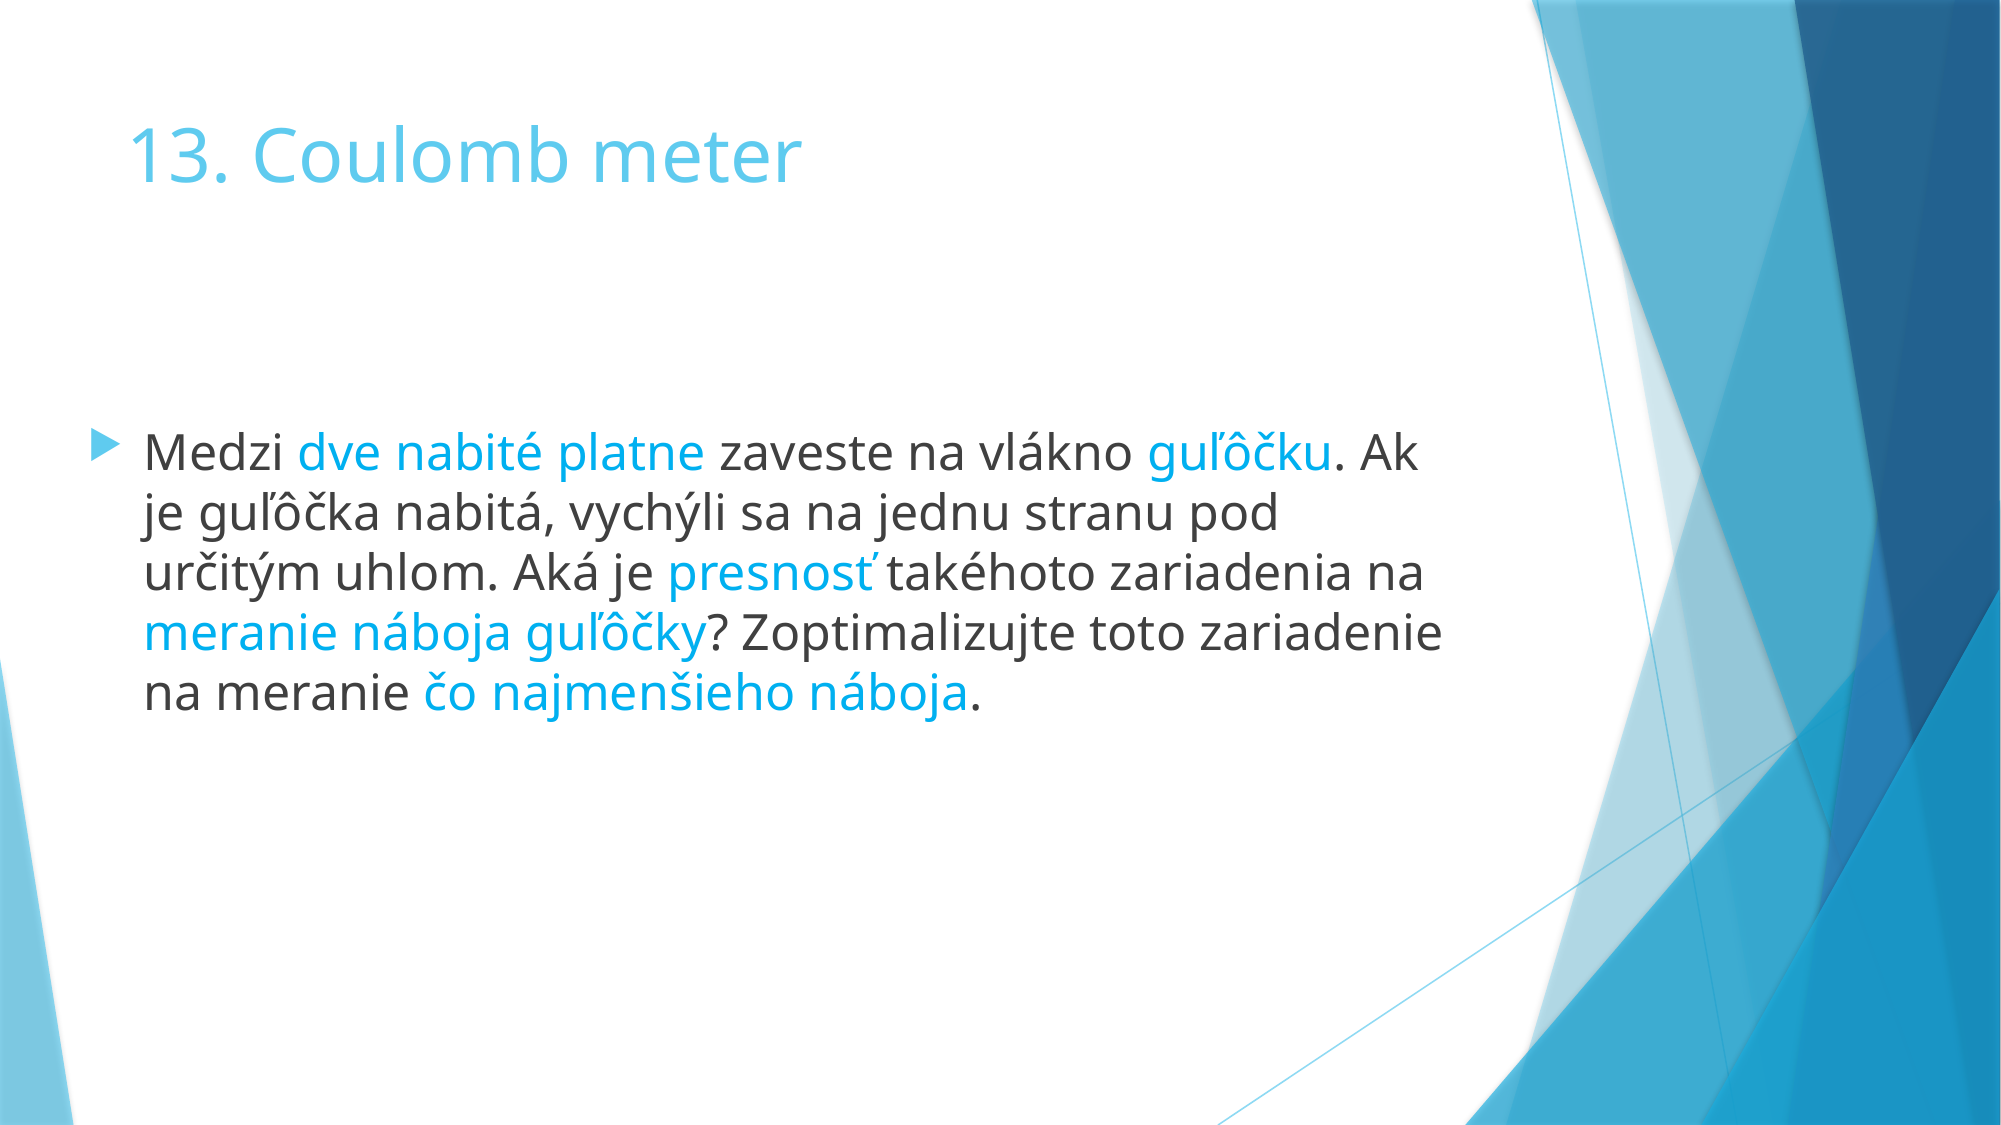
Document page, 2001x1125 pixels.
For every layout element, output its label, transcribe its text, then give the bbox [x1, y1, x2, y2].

title 13. Coulomb meter [111, 99, 1522, 317]
list Medzi dve nabité platne zaveste na vlákno guľôčku. Ak je guľôčka nabitá, vychýli sa na jednu stranu pod určitým uhlom. Aká je presnosť takéhoto zariadenia na meranie náboja guľôčky? Zoptimalizujte toto zariadenie na meranie čo najmenšieho náboja. [72, 412, 1483, 1125]
